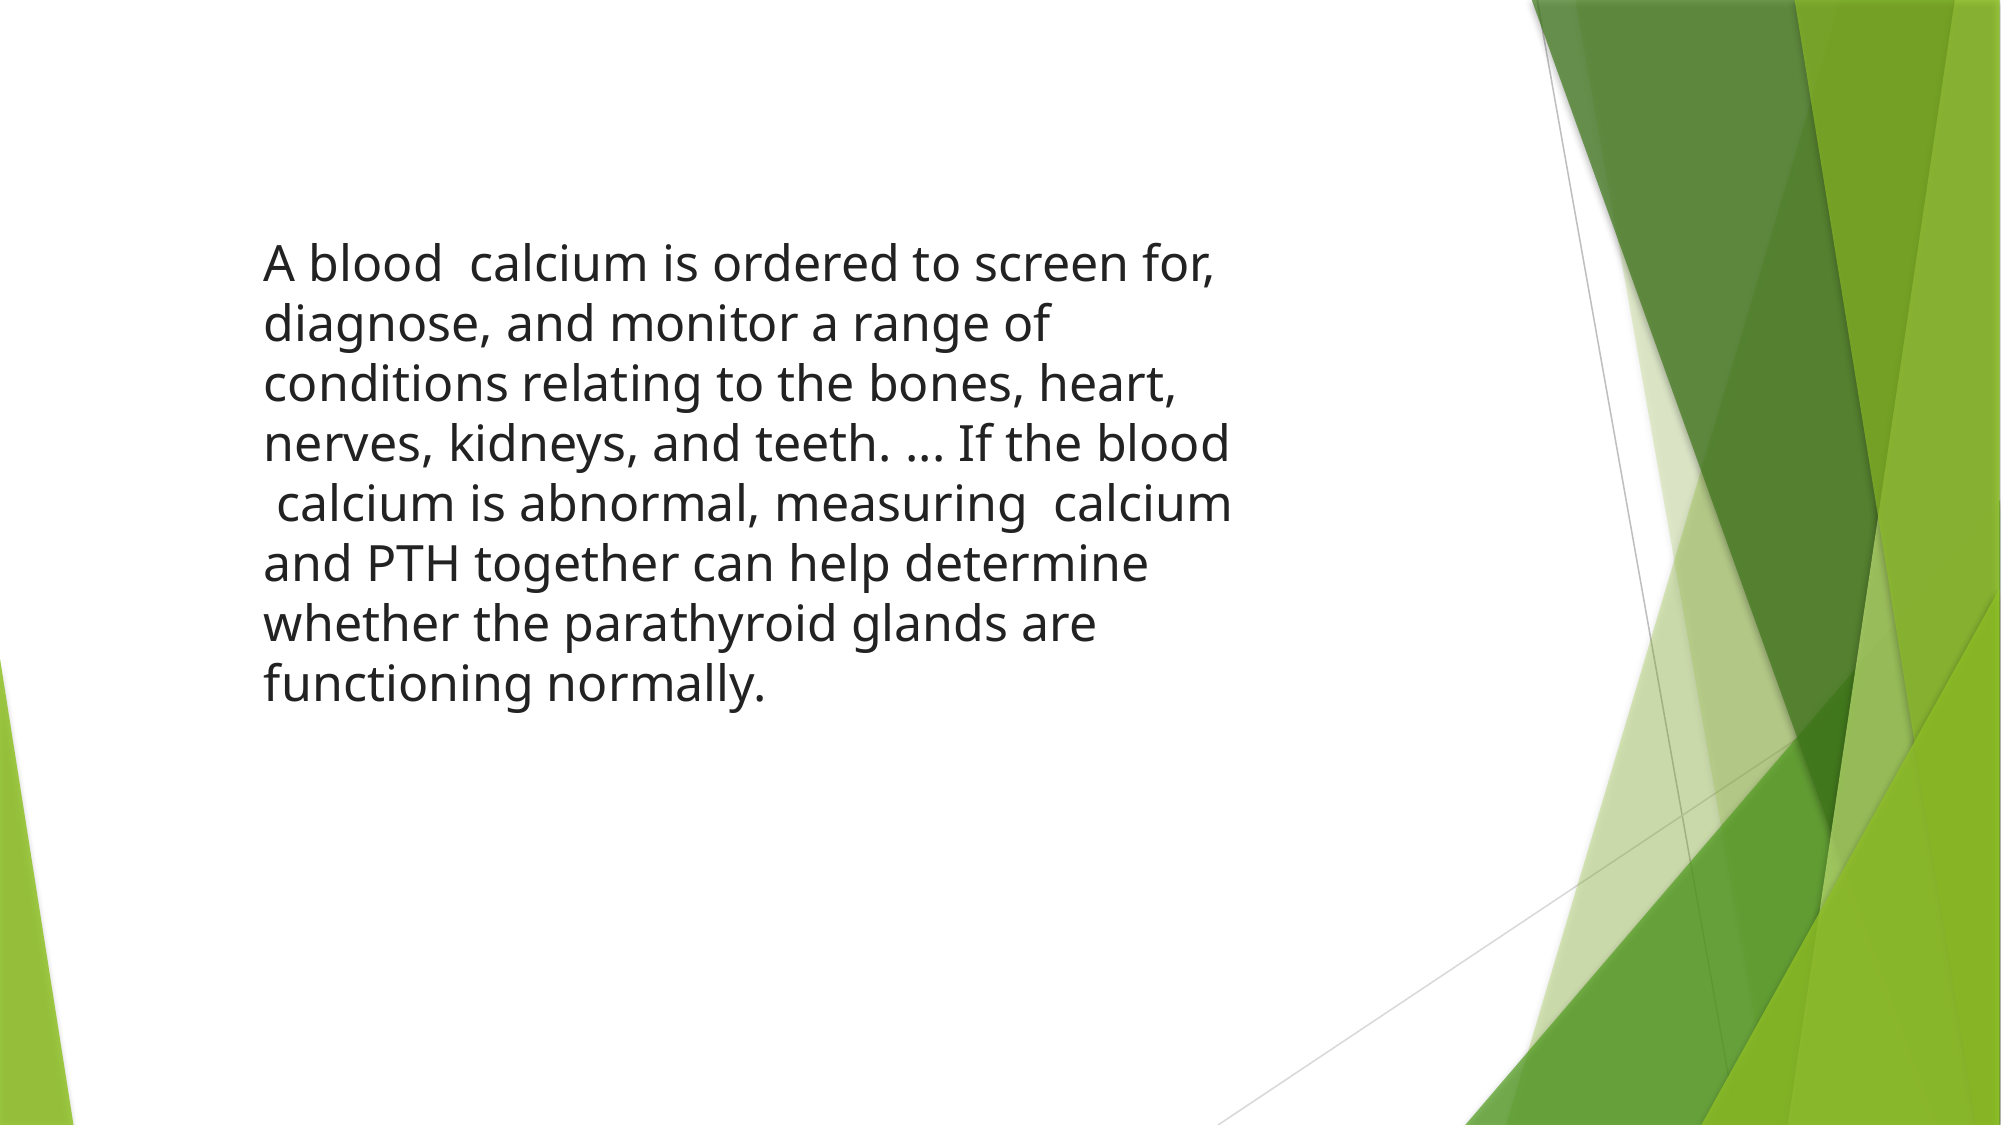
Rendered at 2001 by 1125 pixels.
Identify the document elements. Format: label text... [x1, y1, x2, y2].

text_box A blood calcium is ordered to screen for, diagnose, and monitor a range of conditions relating to the bones, heart, nerves, kidneys, and teeth. ... If the blood calcium is abnormal, measuring calcium and PTH together can help determine whether the parathyroid glands are functioning normally. [249, 223, 1250, 719]
